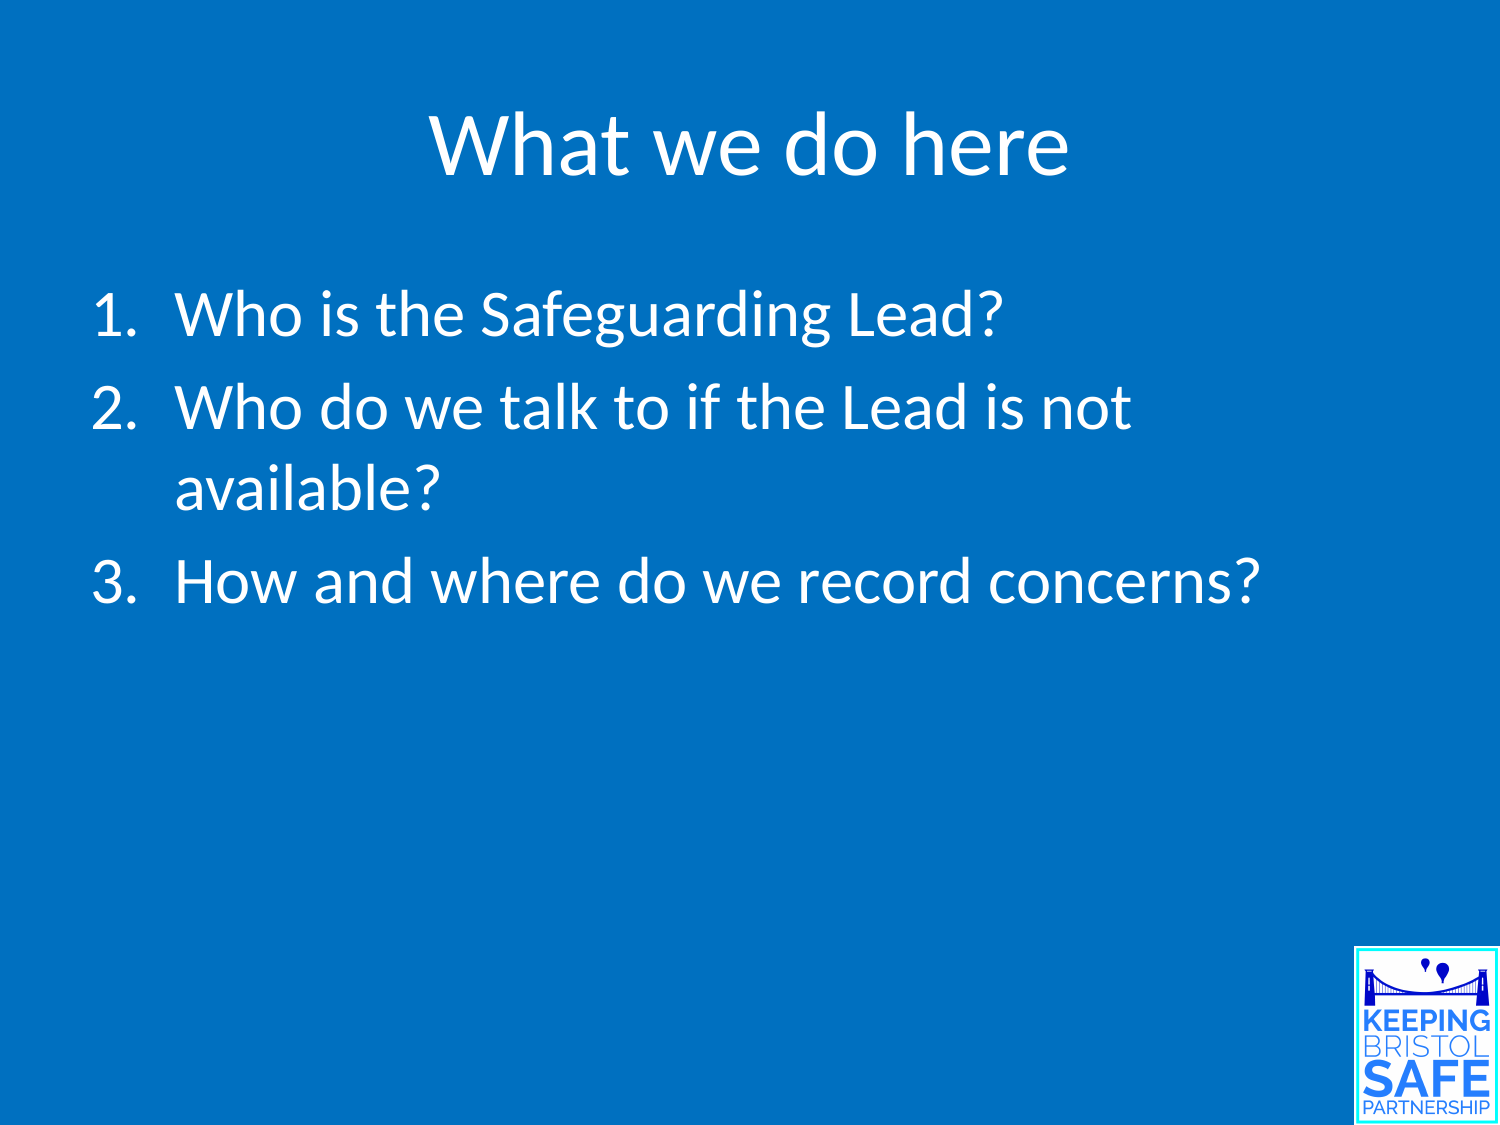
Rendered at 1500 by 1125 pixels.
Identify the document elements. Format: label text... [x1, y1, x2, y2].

title What we do here [75, 45, 1425, 233]
list Who is the Safeguarding Lead? Who do we talk to if the Lead is not available? How and where do we record concerns? [75, 262, 1425, 1005]
picture [1354, 946, 1500, 1125]
